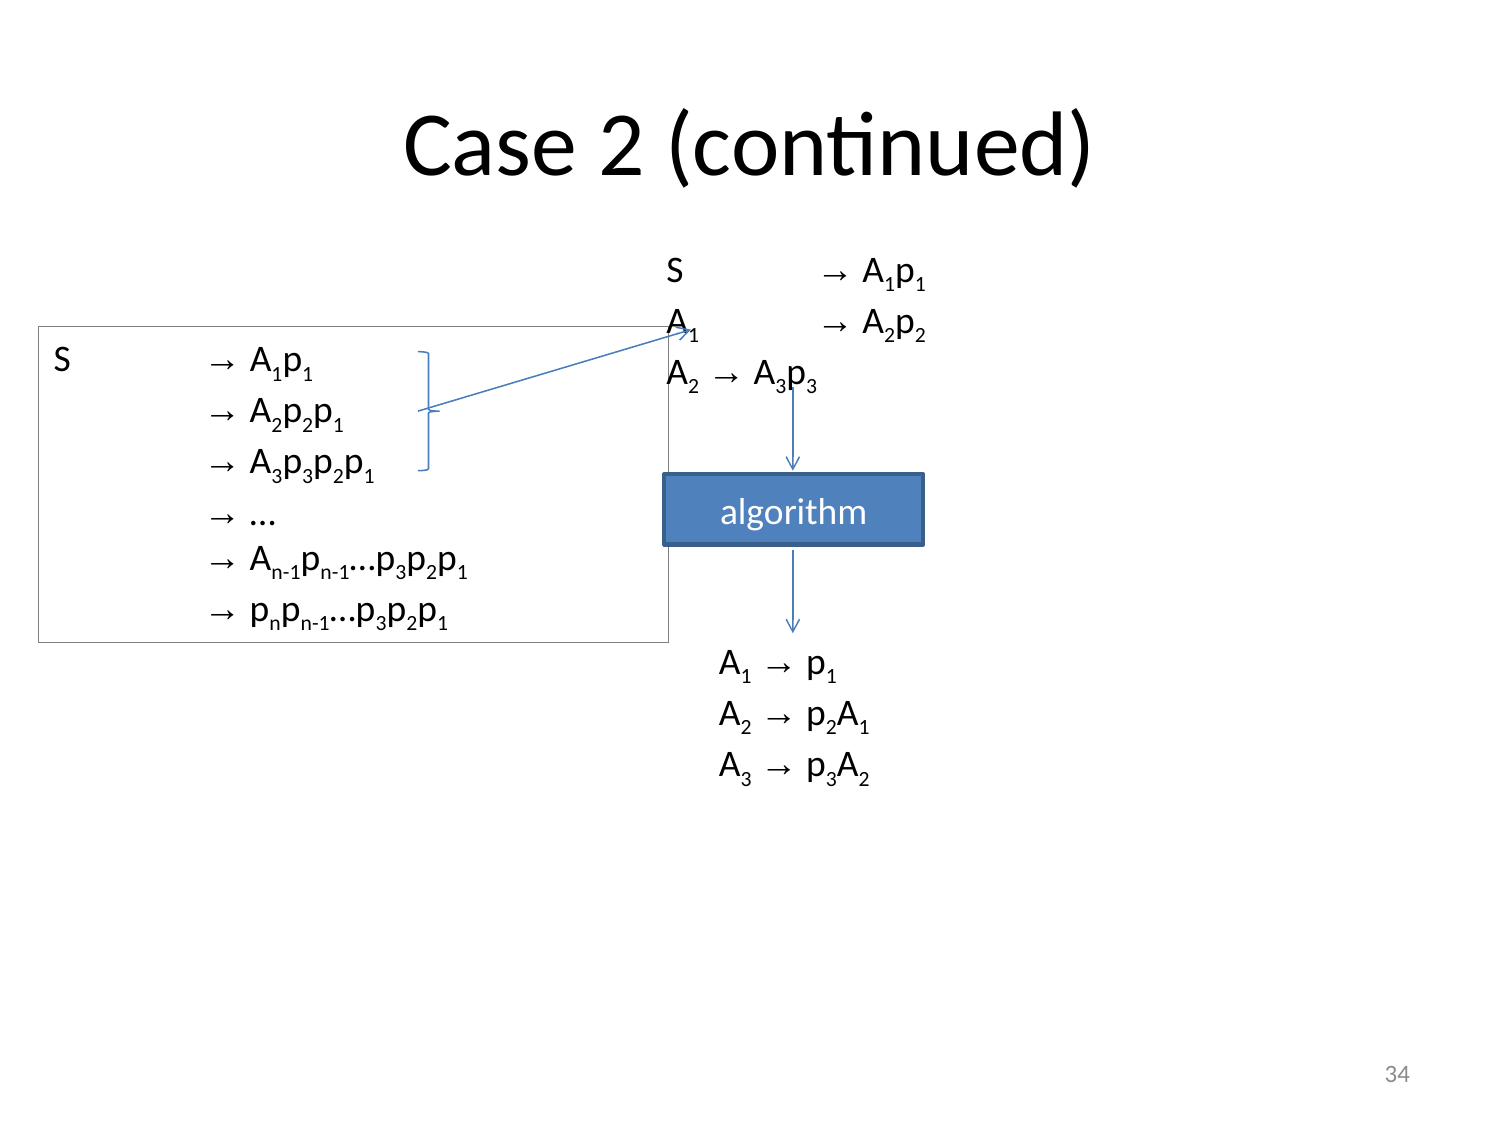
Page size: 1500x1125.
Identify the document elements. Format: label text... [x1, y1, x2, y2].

text_box [417, 350, 430, 410]
text_box [417, 409, 433, 472]
slide_number 34 [1074, 1042, 1425, 1103]
text_box S → A1p1 → A2p2p1 → A3p3p2p1 → … → An-1pn-1…p3p2p1 → pnpn-1…p3p2p1 [38, 326, 669, 643]
text_box A1 → p1 A2 → p2A1 A3 → p3A2 [704, 629, 885, 798]
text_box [438, 329, 692, 412]
text_box algorithm [662, 472, 925, 547]
title Case 2 (continued) [75, 45, 1425, 233]
text_box S → A1p1 A1 → A2p2 A2 → A3p3 [651, 237, 941, 406]
